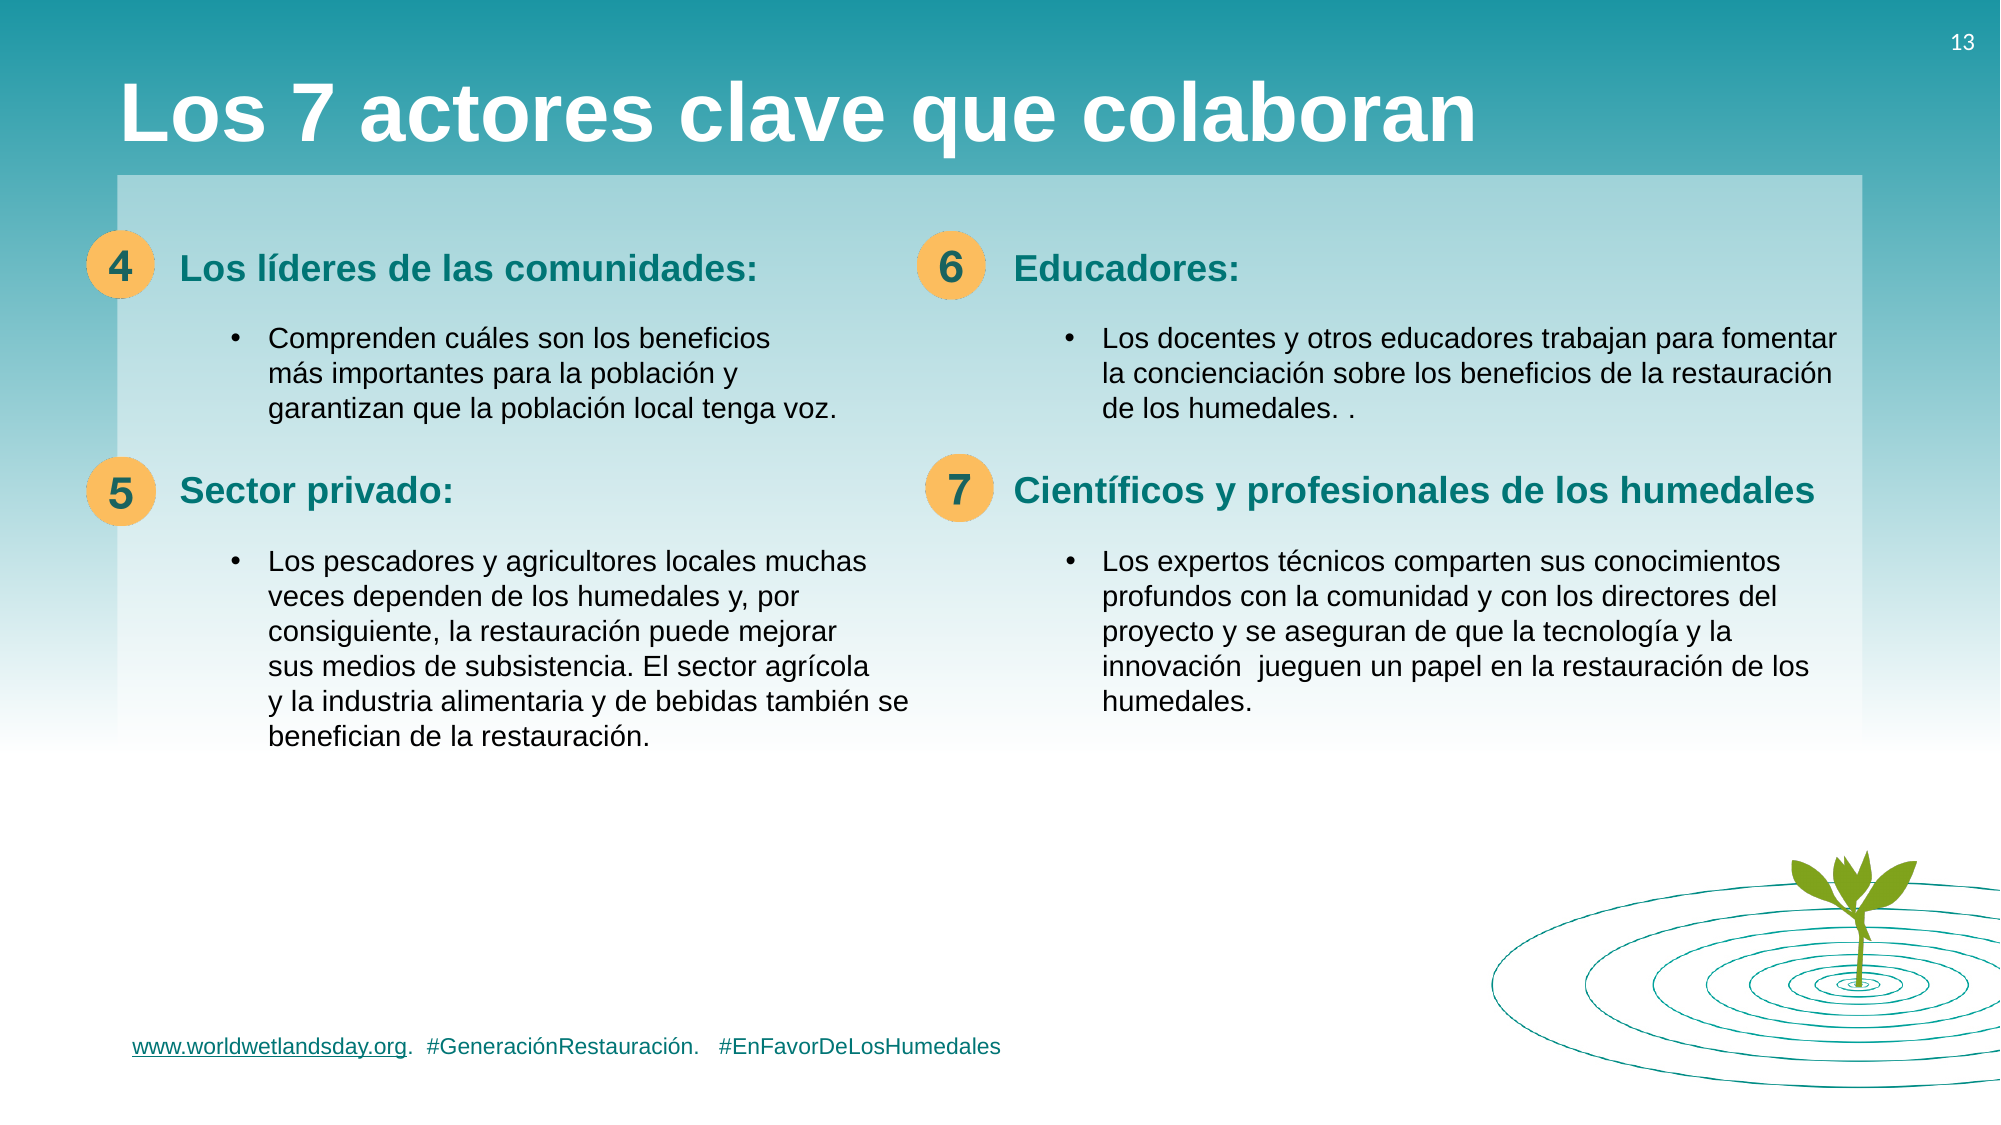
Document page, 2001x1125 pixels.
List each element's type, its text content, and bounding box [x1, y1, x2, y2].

picture [1486, 825, 2000, 1097]
picture [913, 226, 991, 304]
picture [82, 453, 160, 531]
picture [82, 226, 160, 304]
list Los líderes de las comunidades: Comprenden cuáles son los beneficios más importantes para la población y garantizan que la población local tenga voz. Sector privado: Los pescadores y agricultores locales muchas veces dependen de los humedales y, por consiguiente, la restauración puede mejorar sus medios de subsistencia. El sector agrícola y la industria alimentaria y de bebidas también se benefician de la restauración. Educadores: Los docentes y otros educadores trabajan para fomentar la concienciación sobre los beneficios de la restauración de los humedales. . Científicos y profesionales de los humedales Los expertos técnicos comparten sus conocimientos profundos con la comunidad y con los directores del proyecto y se aseguran de que la tecnología y la innovación jueguen un papel en la restauración de los humedales. [164, 235, 1863, 839]
title Los 7 actores clave que colaboran [104, 5, 1830, 223]
picture [922, 448, 1000, 527]
